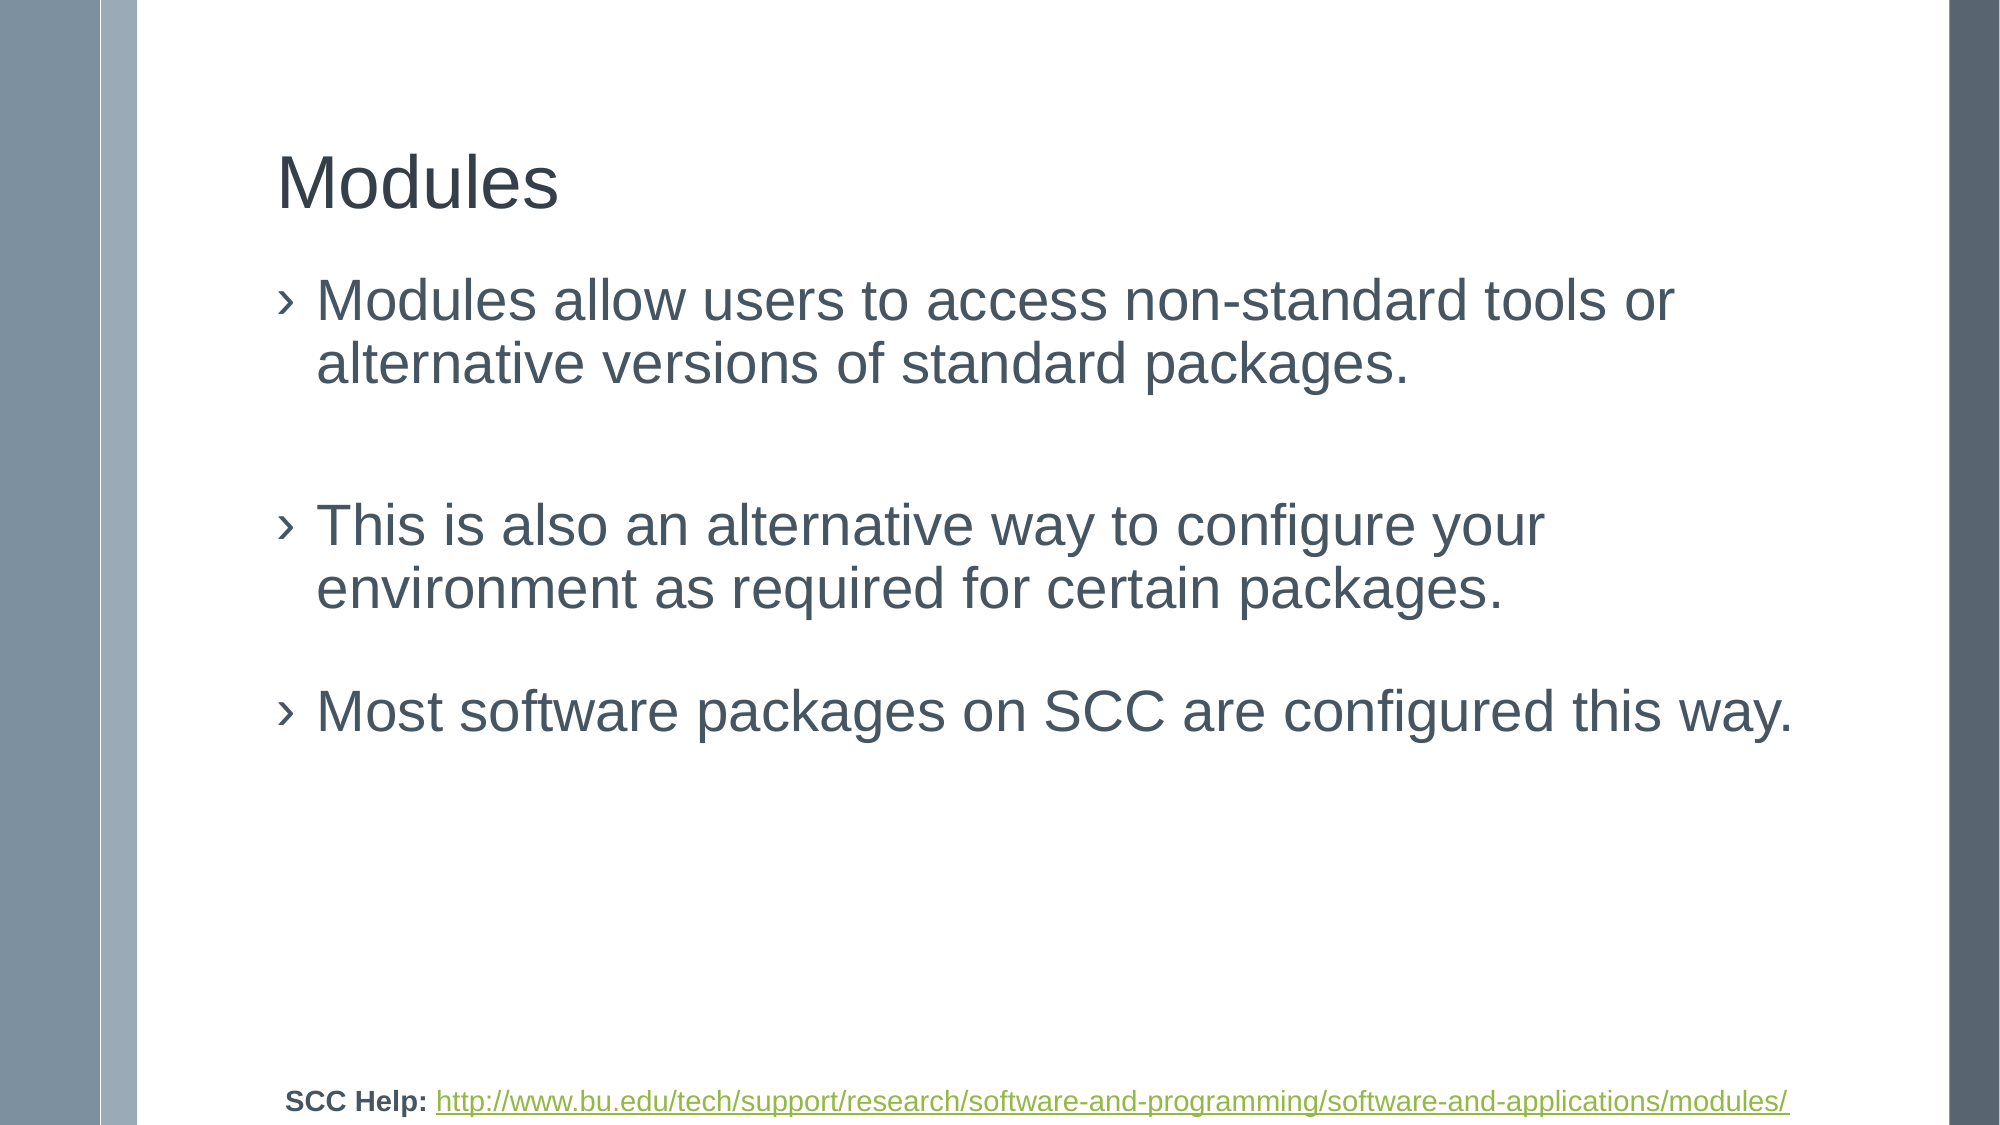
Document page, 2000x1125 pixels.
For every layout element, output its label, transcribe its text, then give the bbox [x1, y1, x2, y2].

list Modules allow users to access non-standard tools or alternative versions of standard packages. This is also an alternative way to configure your environment as required for certain packages. Most software packages on SCC are configured this way. [261, 262, 1867, 1013]
text_box SCC Help: http://www.bu.edu/tech/support/research/software-and-programming/software-and-applications/modules/ [134, 1074, 1948, 1125]
title Modules [261, 29, 1867, 233]
